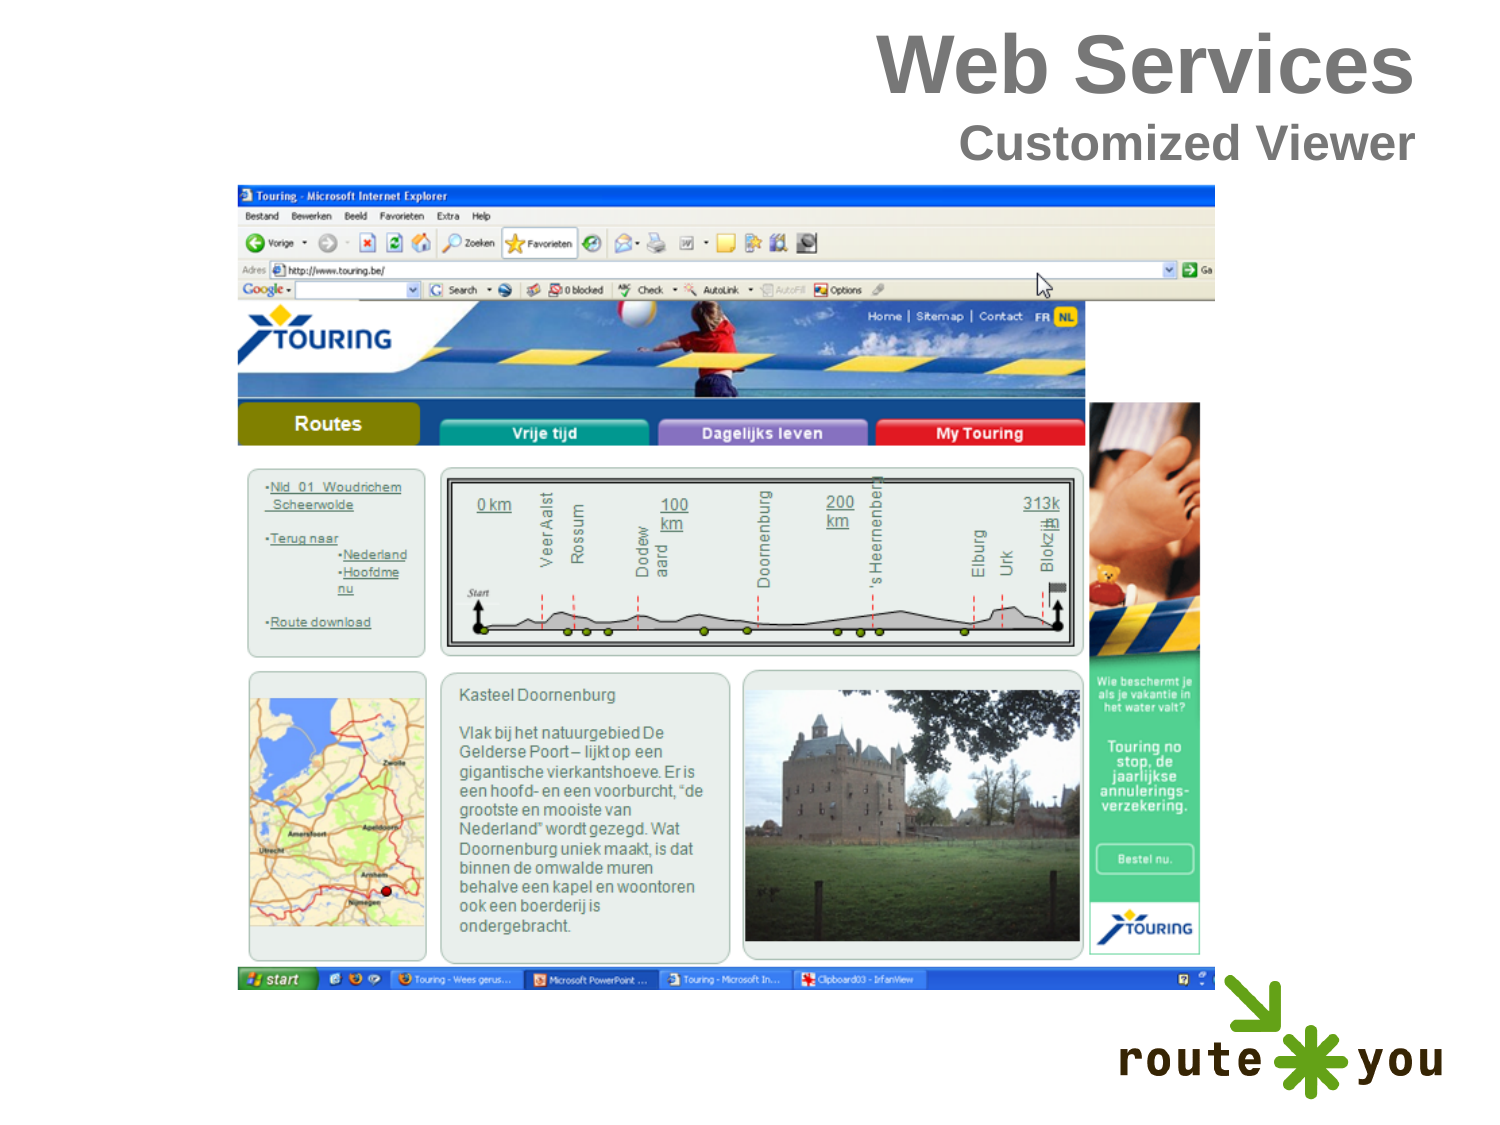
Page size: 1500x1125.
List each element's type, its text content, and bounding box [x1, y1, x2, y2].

picture [233, 177, 1447, 1125]
title Web Services Customized Viewer [79, 0, 1432, 182]
